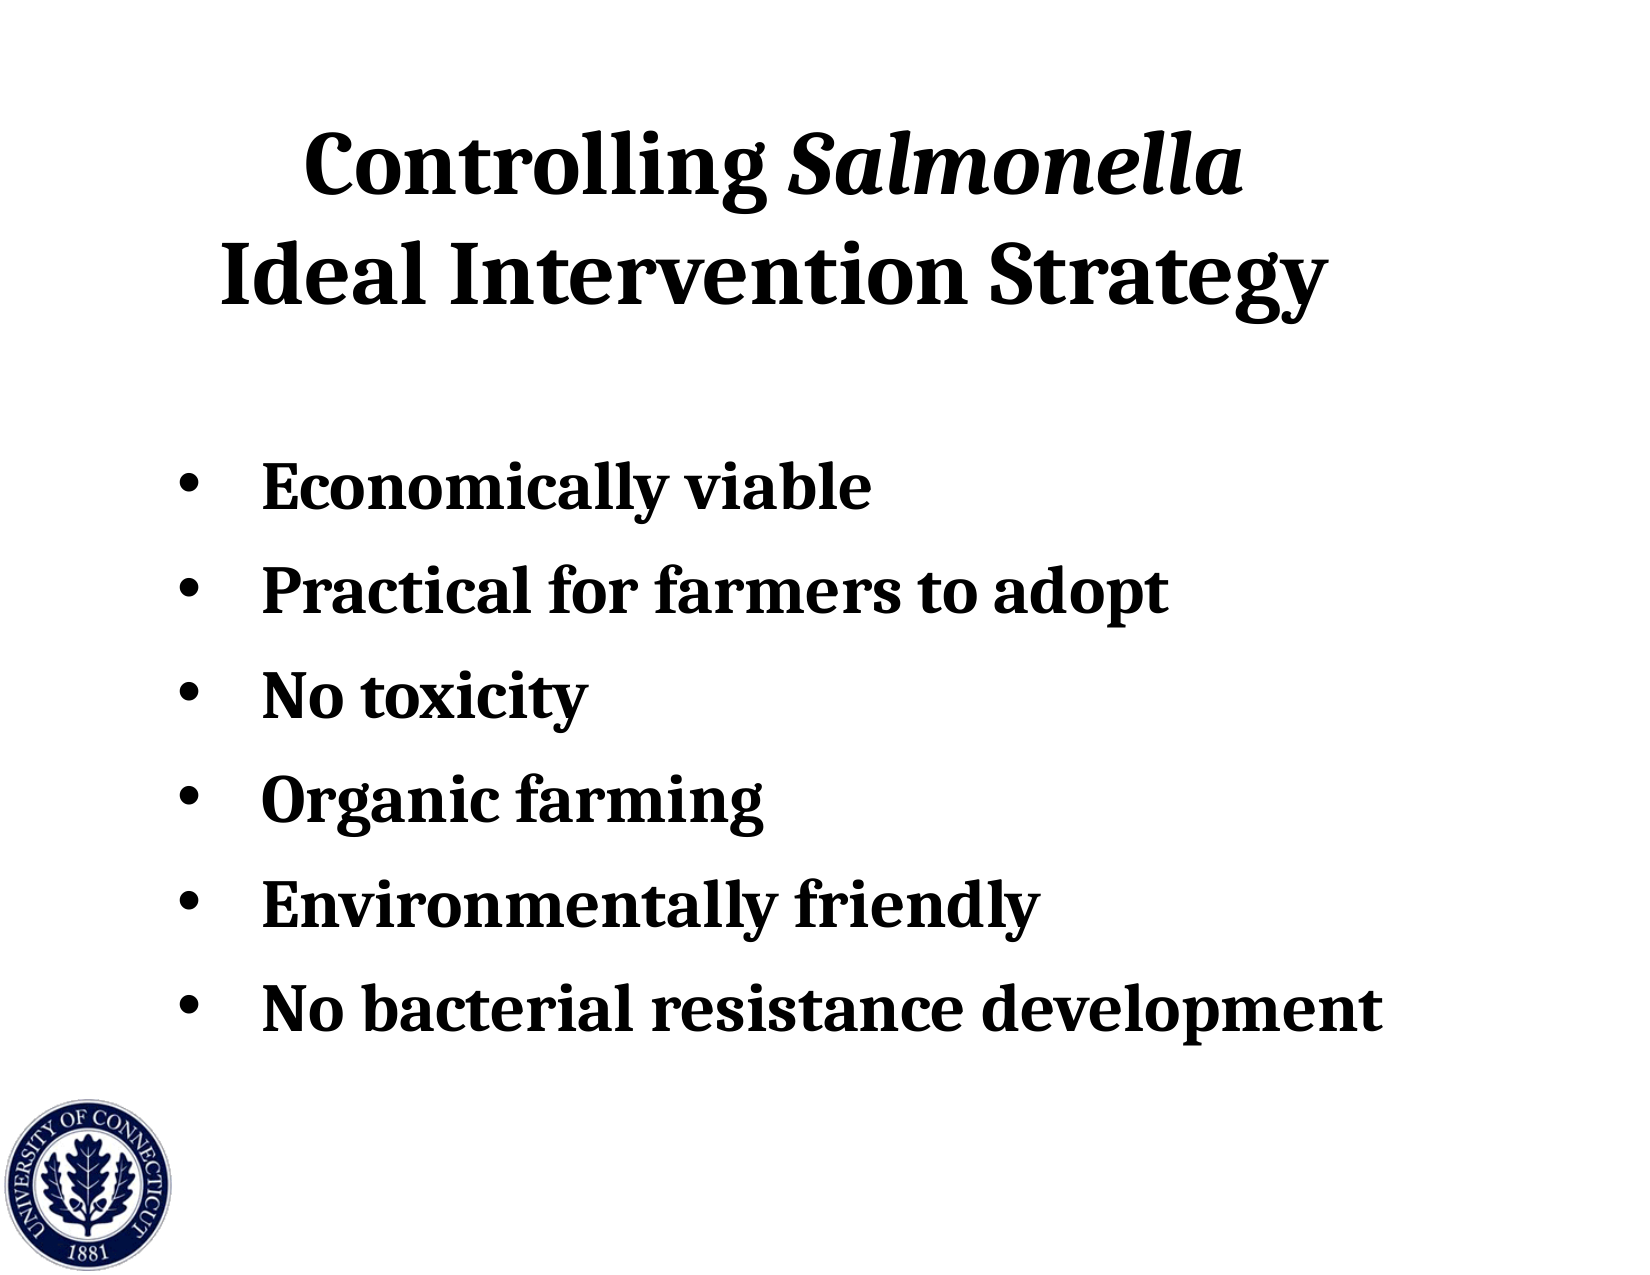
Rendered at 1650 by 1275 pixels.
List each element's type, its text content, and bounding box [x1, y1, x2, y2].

picture [4, 1099, 172, 1271]
title Controlling Salmonella Ideal Intervention Strategy [99, 99, 1450, 325]
list Economically viable Practical for farmers to adopt No toxicity Organic farming Environmentally friendly No bacterial resistance development [162, 425, 1565, 1146]
